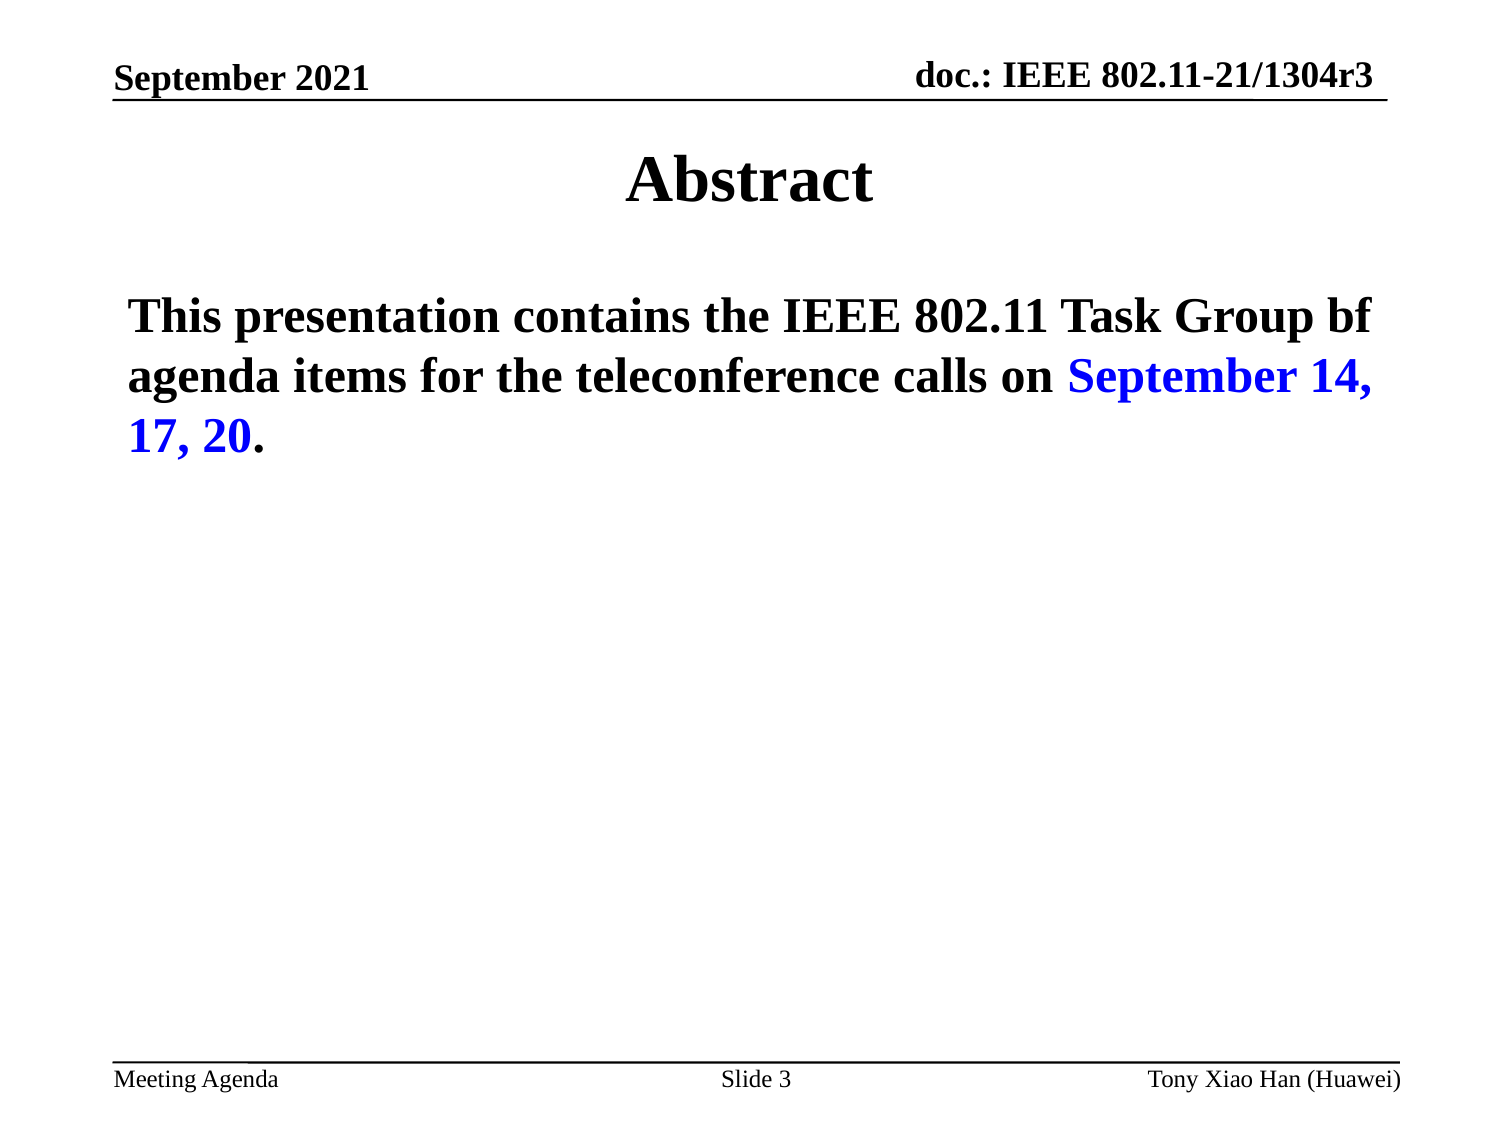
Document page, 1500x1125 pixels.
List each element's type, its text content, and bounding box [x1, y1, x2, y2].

text_box This presentation contains the IEEE 802.11 Task Group bf agenda items for the teleconference calls on September 14, 17, 20. [112, 274, 1388, 950]
footer Tony Xiao Han (Huawei) [999, 1061, 1402, 1093]
slide_number Slide 3 [712, 1061, 800, 1093]
text_box Abstract [112, 87, 1388, 263]
